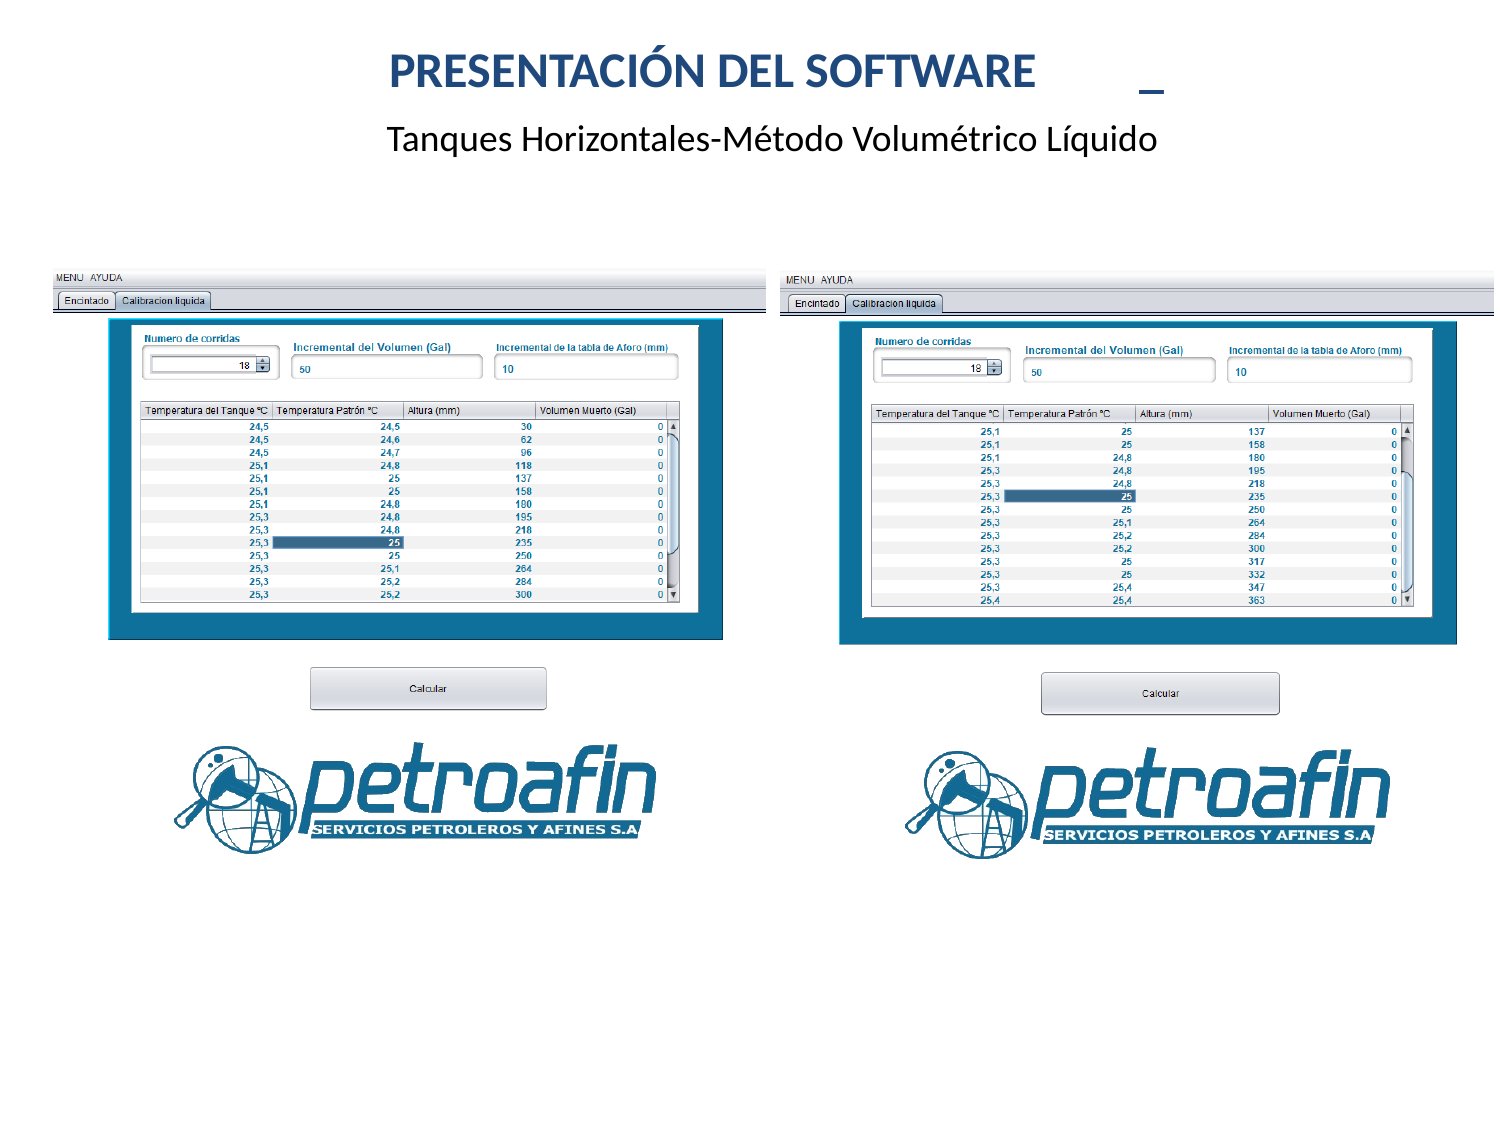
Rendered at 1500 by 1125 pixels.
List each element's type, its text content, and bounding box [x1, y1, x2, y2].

text_box PRESENTACIÓN DEL SOFTWARE _ [253, 30, 1300, 106]
text_box Tanques Horizontales-Método Volumétrico Líquido [371, 106, 1224, 166]
picture [52, 266, 766, 859]
picture [780, 266, 1494, 859]
